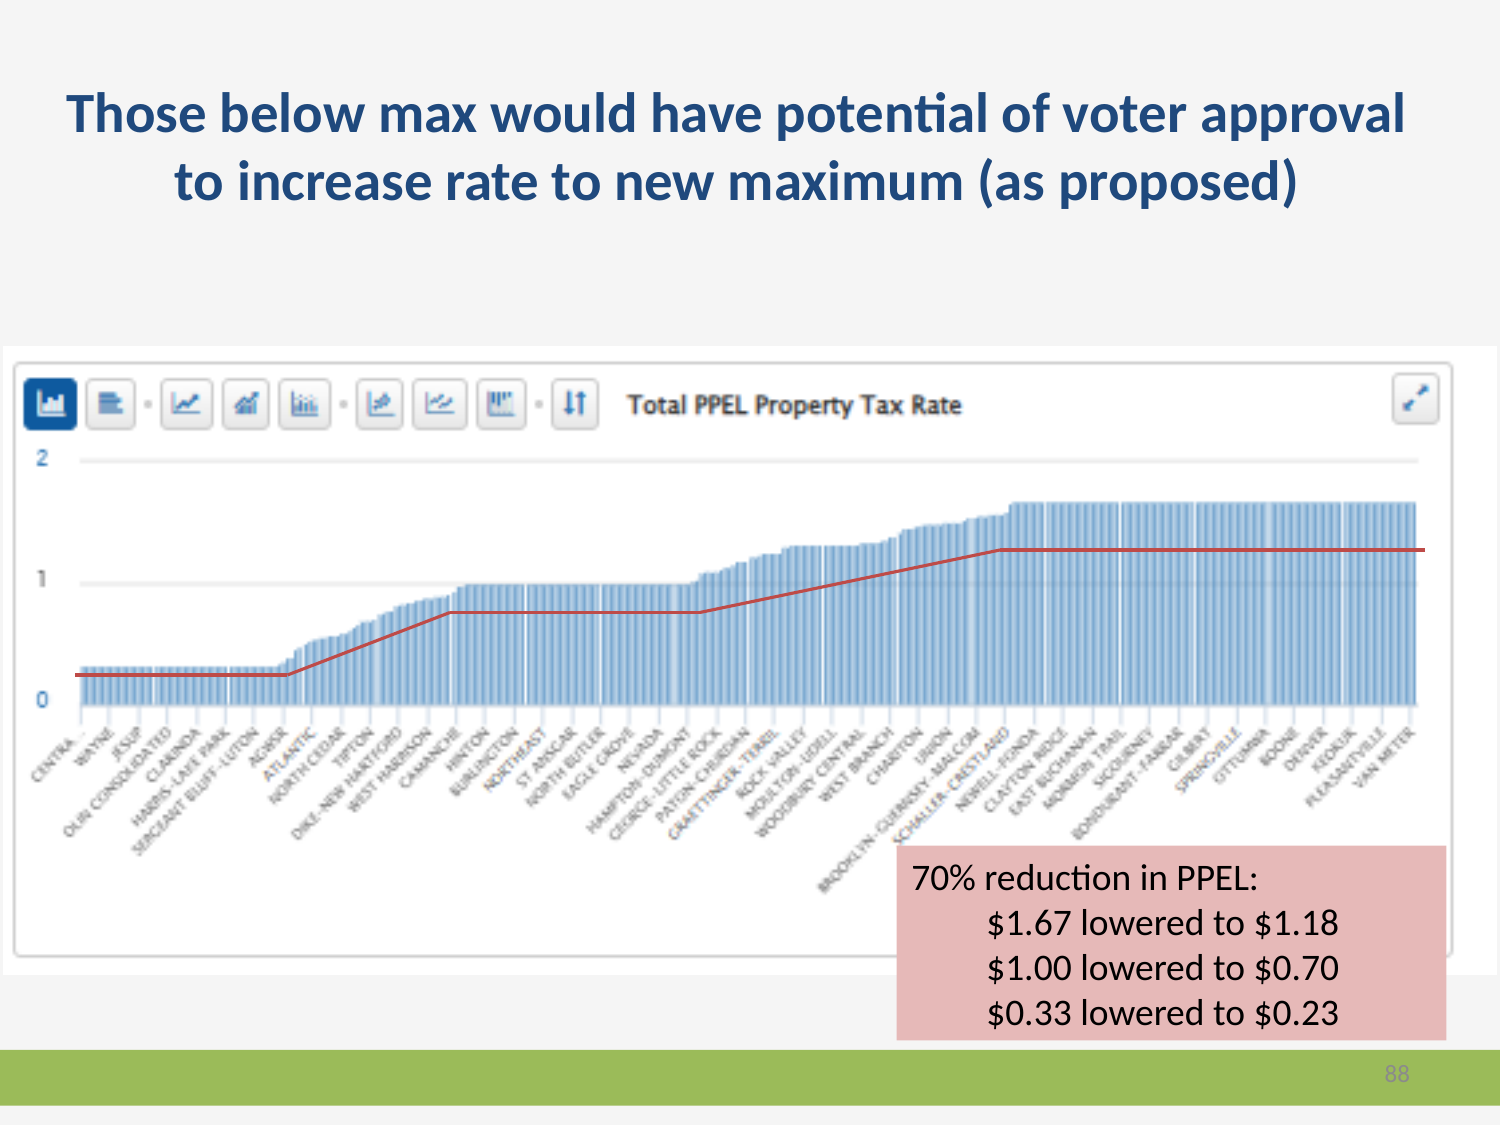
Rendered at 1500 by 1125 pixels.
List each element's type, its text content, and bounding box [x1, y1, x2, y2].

slide_number 88 [1074, 1042, 1425, 1103]
text_box 70% reduction in PPEL: $1.67 lowered to $1.18 $1.00 lowered to $0.70 $0.33 lowered to $0.23 [896, 984, 1447, 1041]
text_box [287, 612, 451, 676]
title Those below max would have potential of voter approval to increase rate to new maximum (as proposed) [37, 50, 1438, 238]
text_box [699, 549, 1001, 613]
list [3, 346, 1497, 976]
